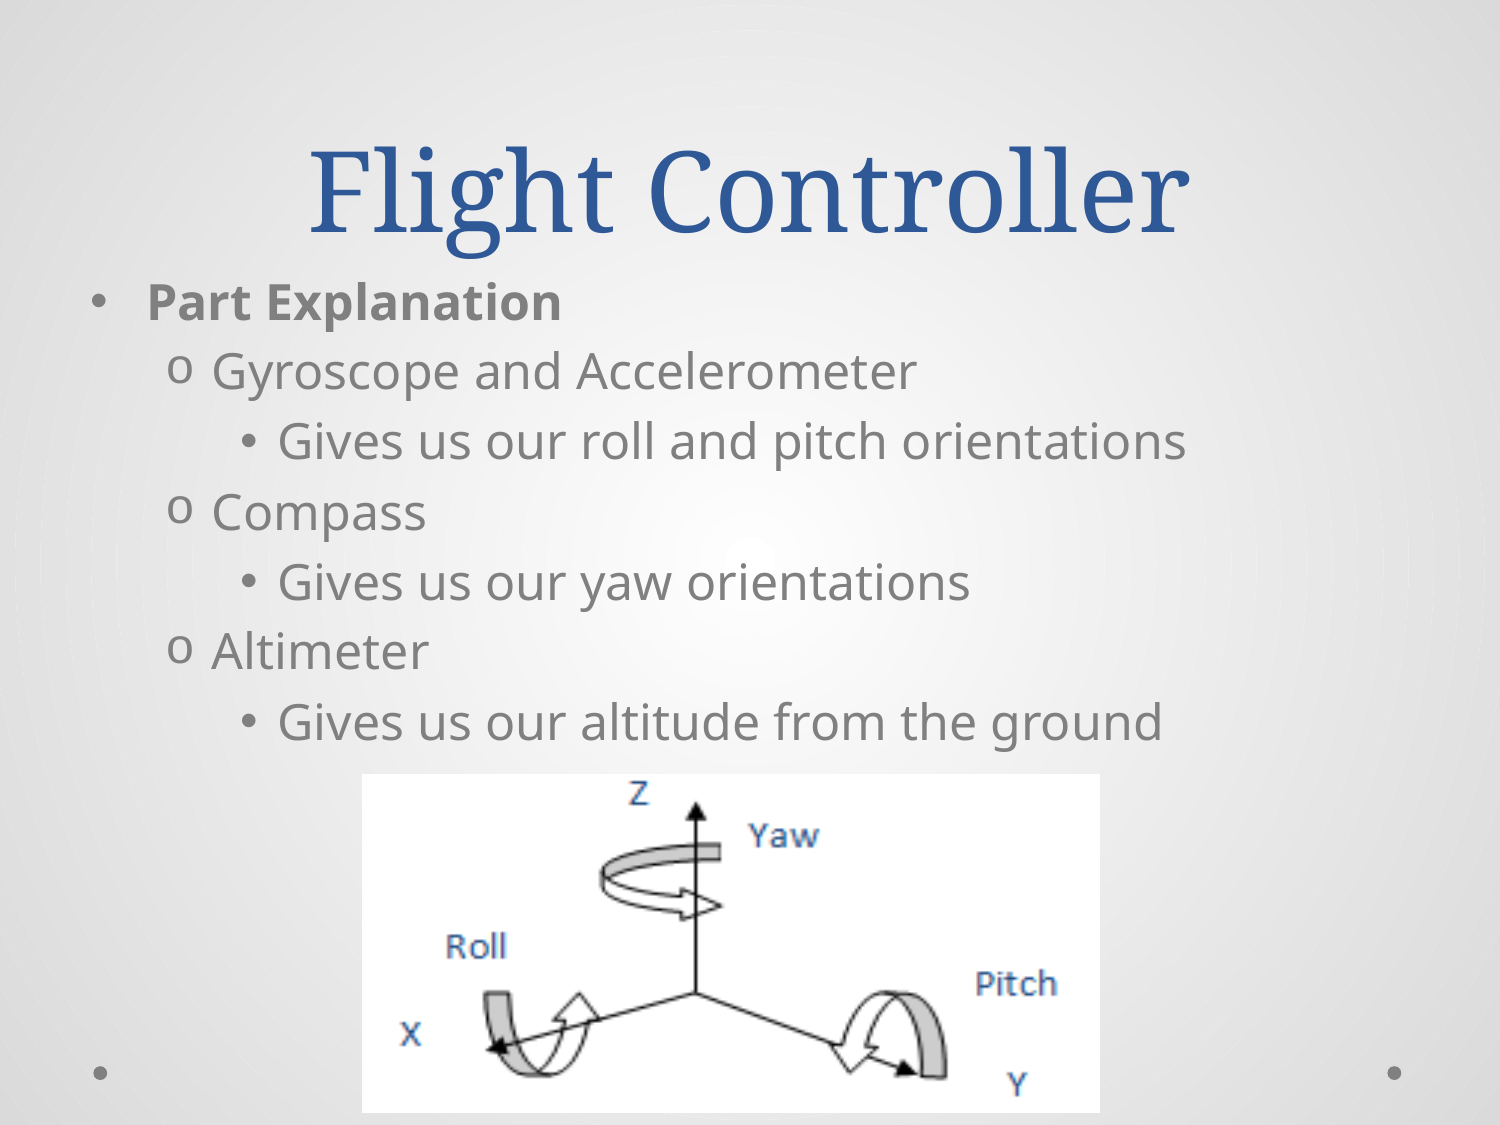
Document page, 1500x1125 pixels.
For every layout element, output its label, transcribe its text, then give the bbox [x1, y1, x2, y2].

picture [362, 774, 1101, 1113]
list Part Explanation Gyroscope and Accelerometer Gives us our roll and pitch orientations Compass Gives us our yaw orientations Altimeter Gives us our altitude from the ground [75, 262, 1425, 1005]
title Flight Controller [75, 0, 1425, 262]
